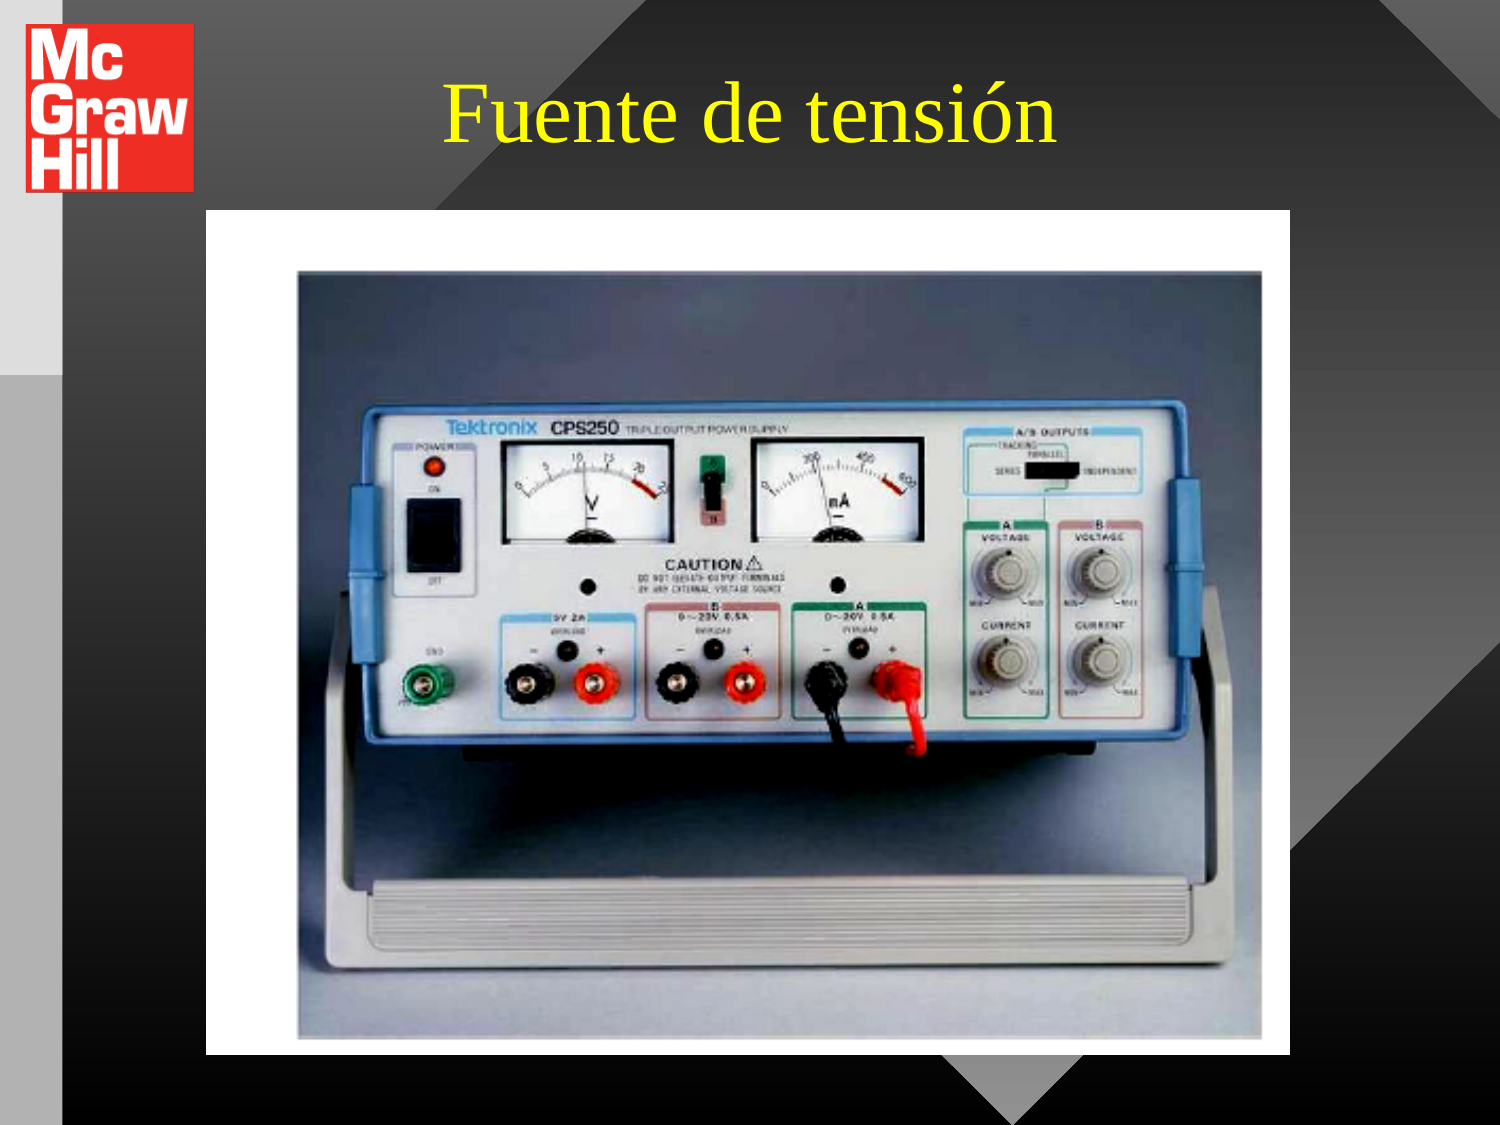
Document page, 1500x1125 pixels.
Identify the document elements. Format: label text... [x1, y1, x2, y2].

picture [24, 24, 200, 200]
title Fuente de tensión [74, 44, 1426, 188]
picture [205, 210, 1290, 1055]
